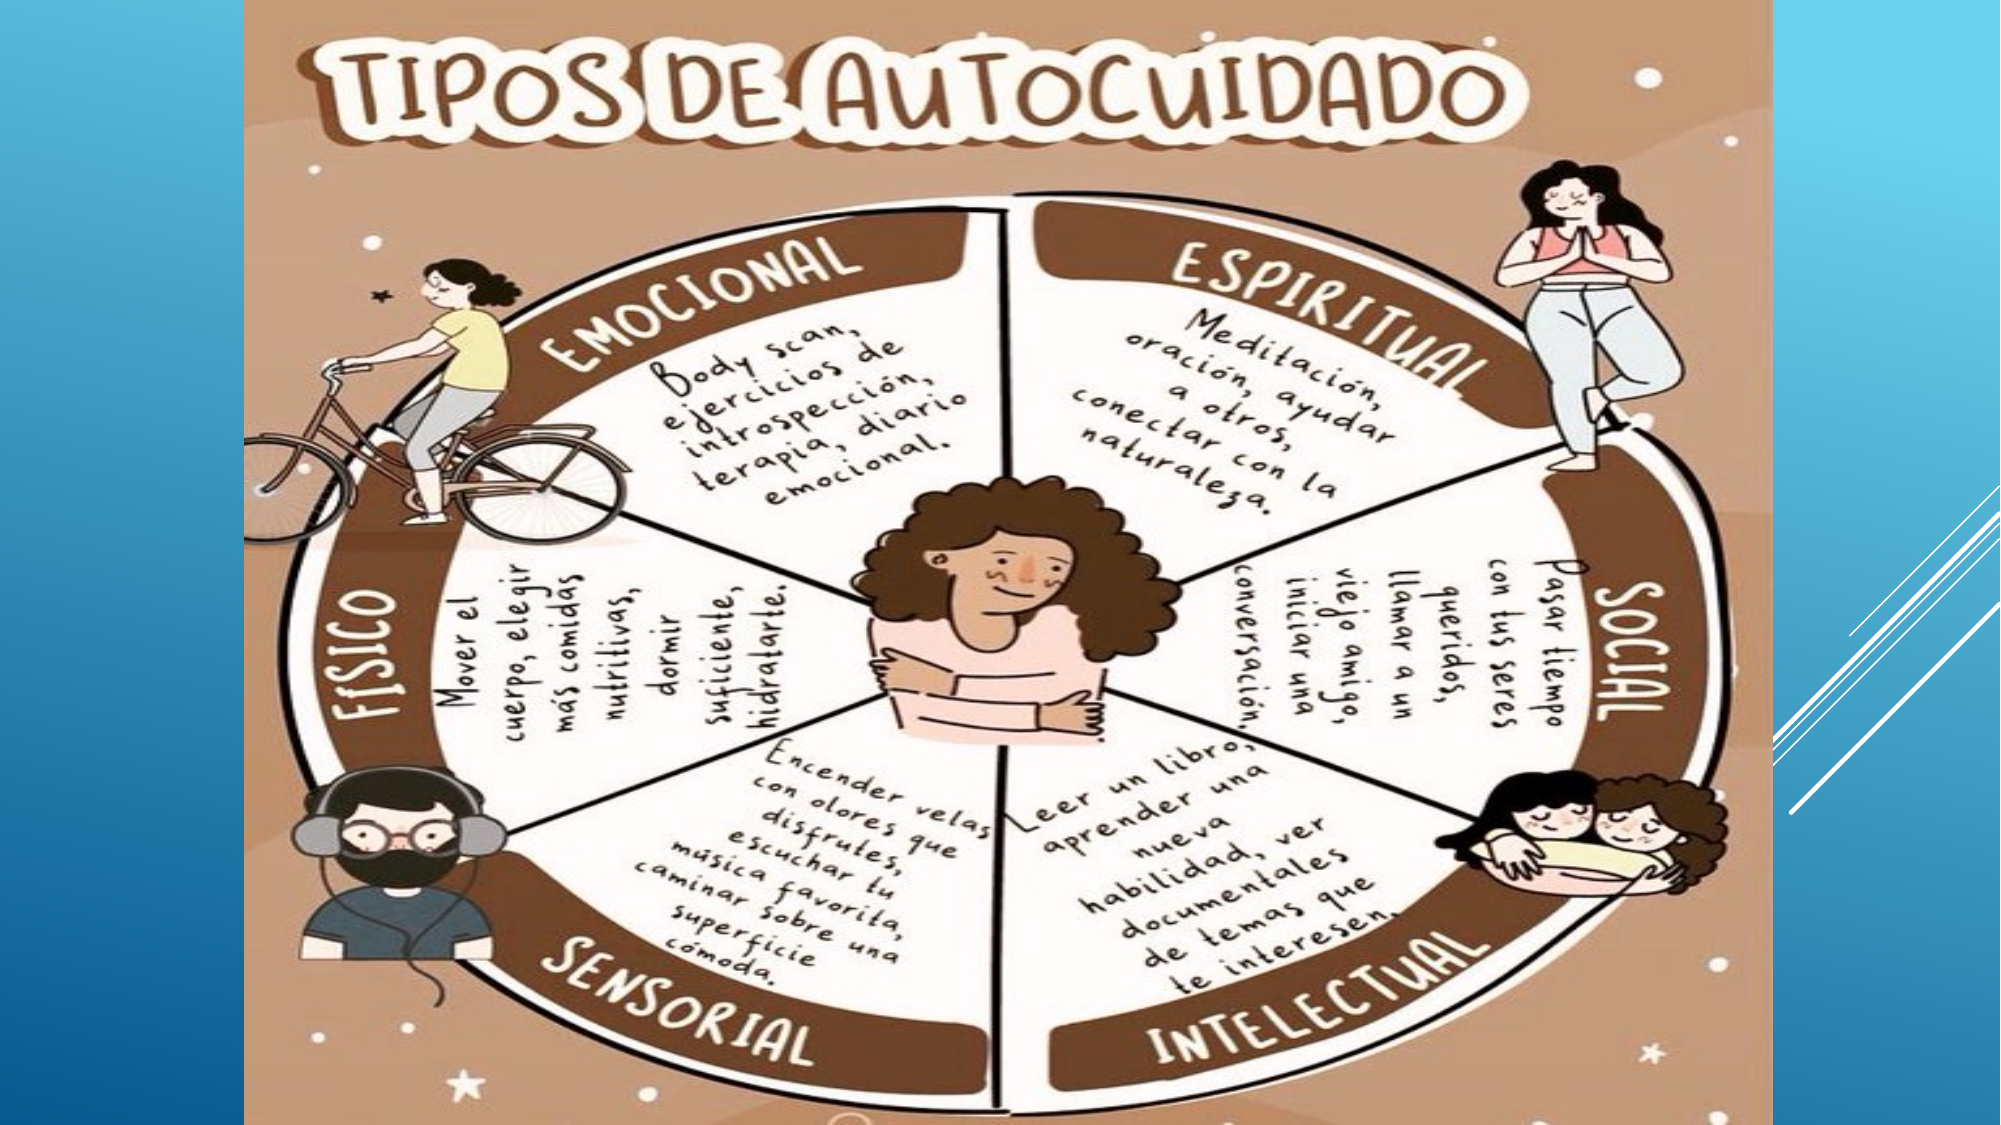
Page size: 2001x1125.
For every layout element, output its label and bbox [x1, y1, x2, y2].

list [244, 0, 1773, 1125]
